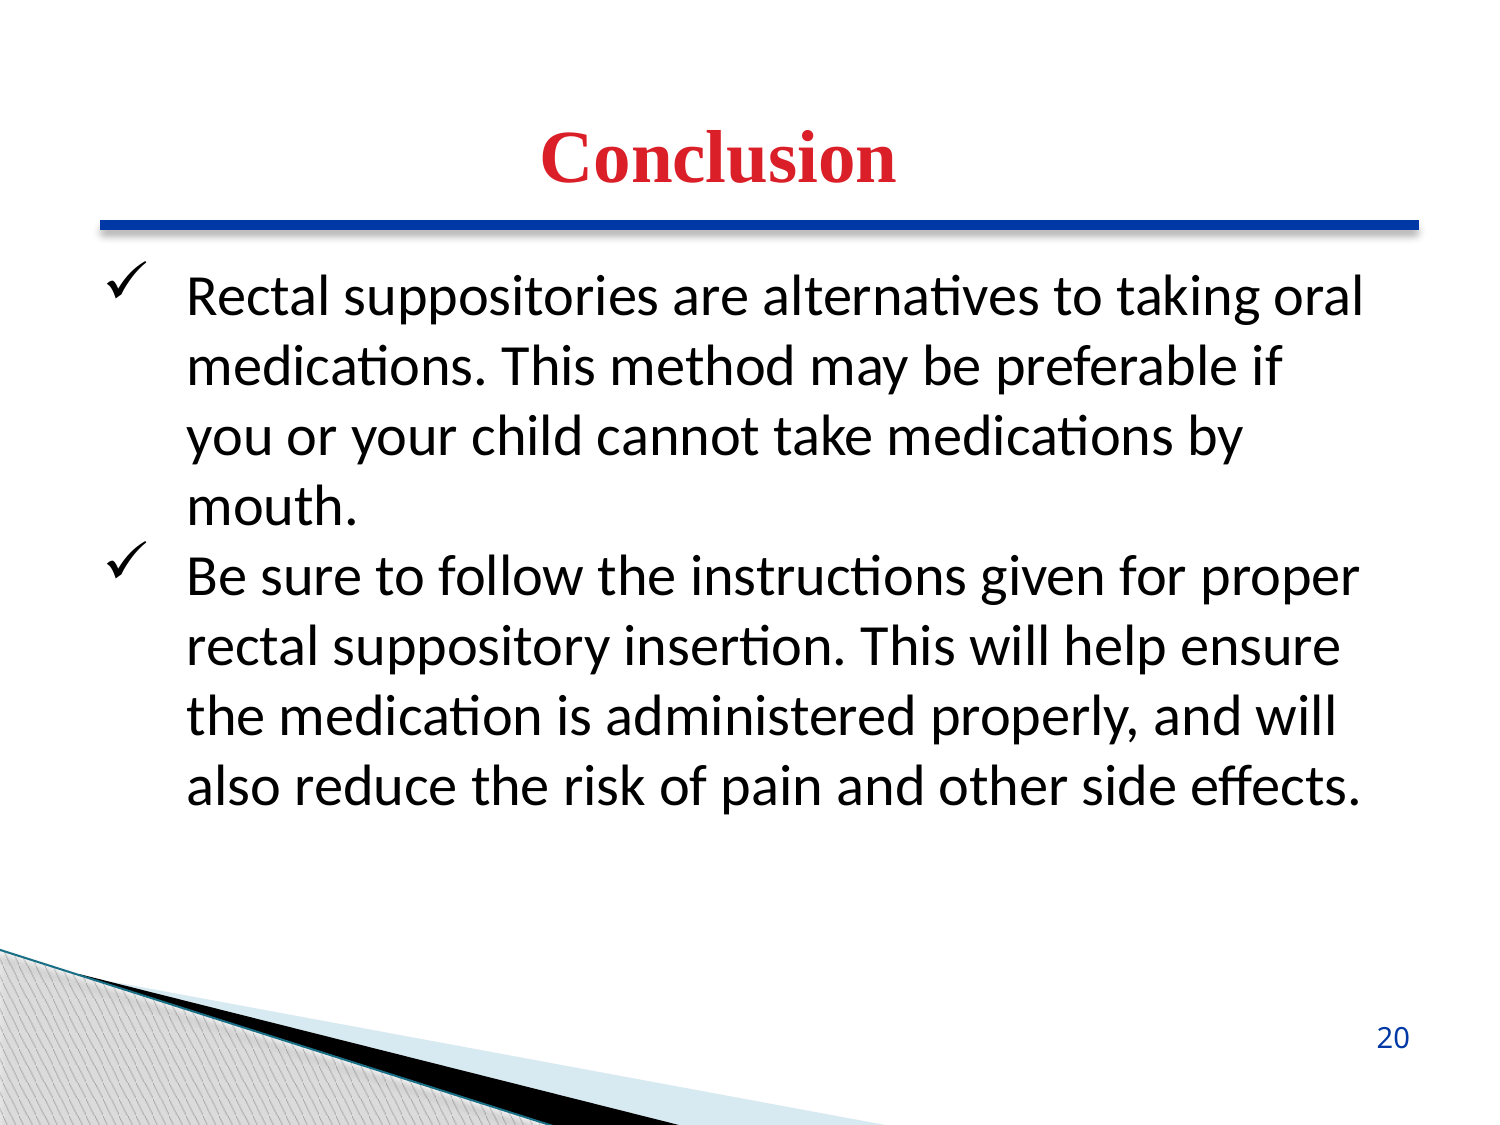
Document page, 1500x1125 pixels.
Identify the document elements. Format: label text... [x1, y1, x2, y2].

text_box 20 [1074, 1012, 1425, 1073]
text_box Rectal suppositories are alternatives to taking oral medications. This method may be preferable if you or your child cannot take medications by mouth. Be sure to follow the instructions given for proper rectal suppository insertion. This will help ensure the medication is administered properly, and will also reduce the risk of pain and other side effects. [87, 249, 1388, 895]
text_box Conclusion [0, 99, 1438, 205]
